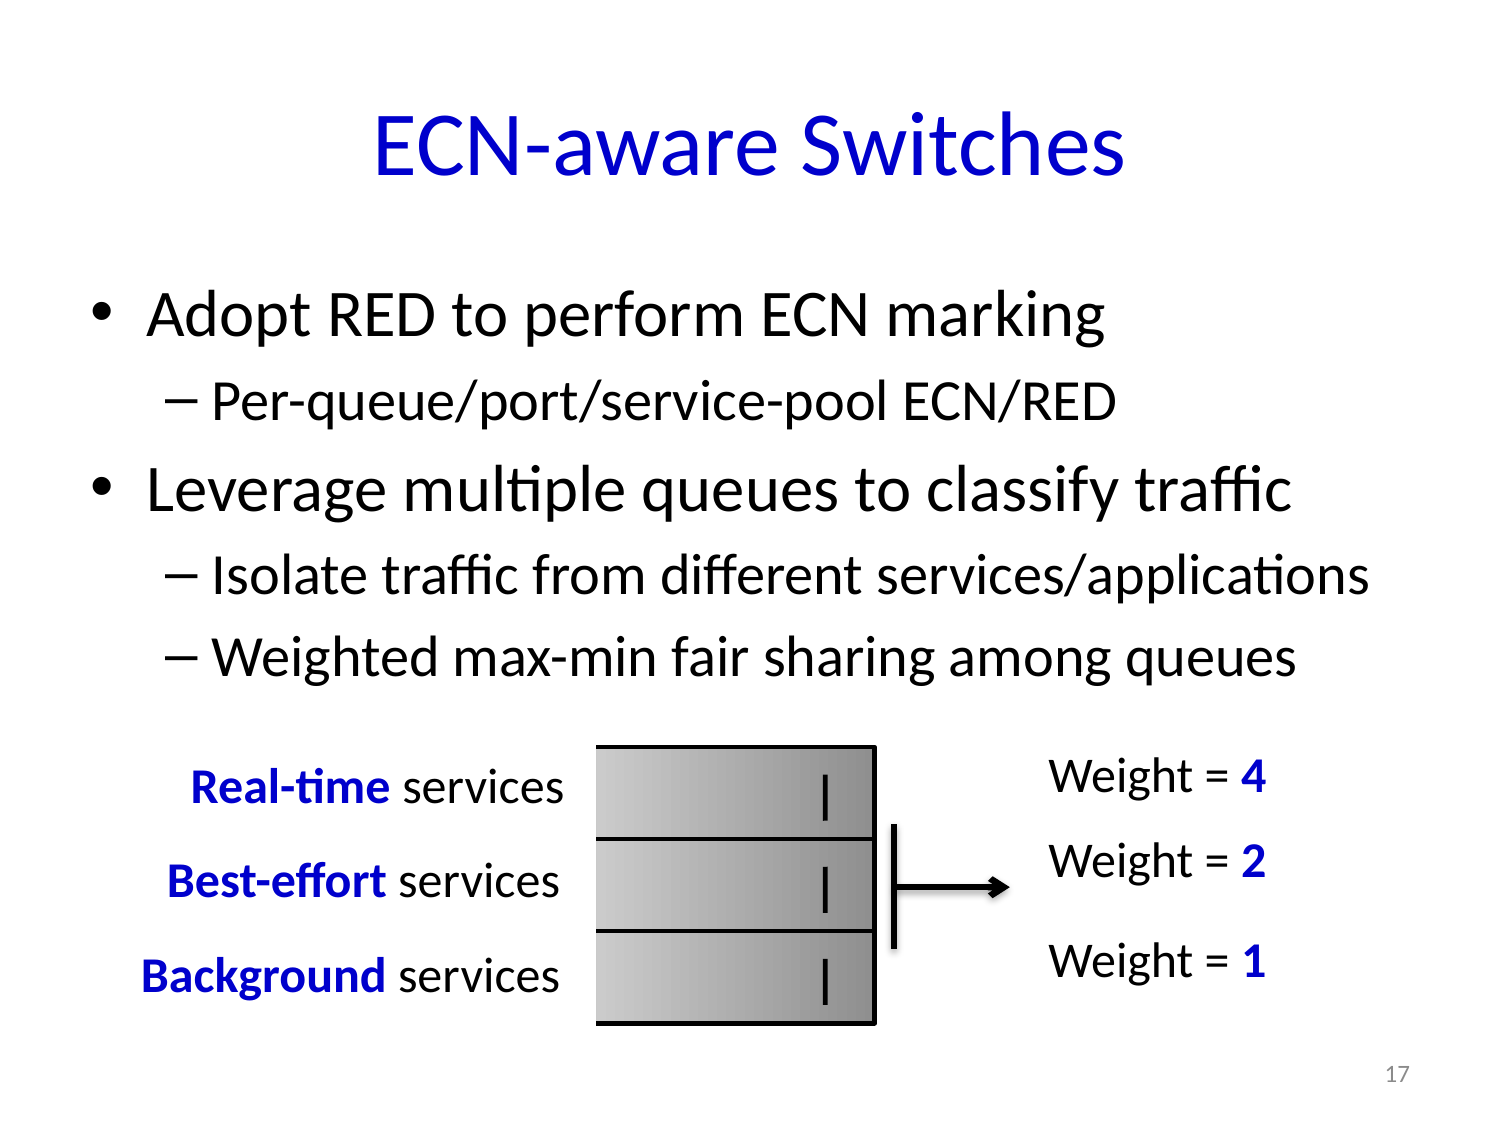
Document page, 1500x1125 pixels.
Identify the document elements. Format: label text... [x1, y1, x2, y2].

text_box Real-time services [35, 745, 580, 821]
text_box Best-effort services [31, 840, 576, 916]
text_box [596, 930, 875, 1024]
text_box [893, 823, 1011, 950]
text_box Weight = 1 [1033, 920, 1500, 995]
title ECN-aware Switches [75, 45, 1425, 233]
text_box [596, 746, 875, 838]
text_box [596, 838, 875, 930]
text_box Background services [31, 935, 576, 1011]
text_box Weight = 2 [1033, 819, 1500, 895]
text_box Weight = 4 [1033, 734, 1500, 810]
list Adopt RED to perform ECN marking Per-queue/port/service-pool ECN/RED Leverage multiple queues to classify traffic Isolate traffic from different services/applications Weighted max-min fair sharing among queues [75, 262, 1425, 1005]
slide_number 17 [1074, 1042, 1425, 1103]
